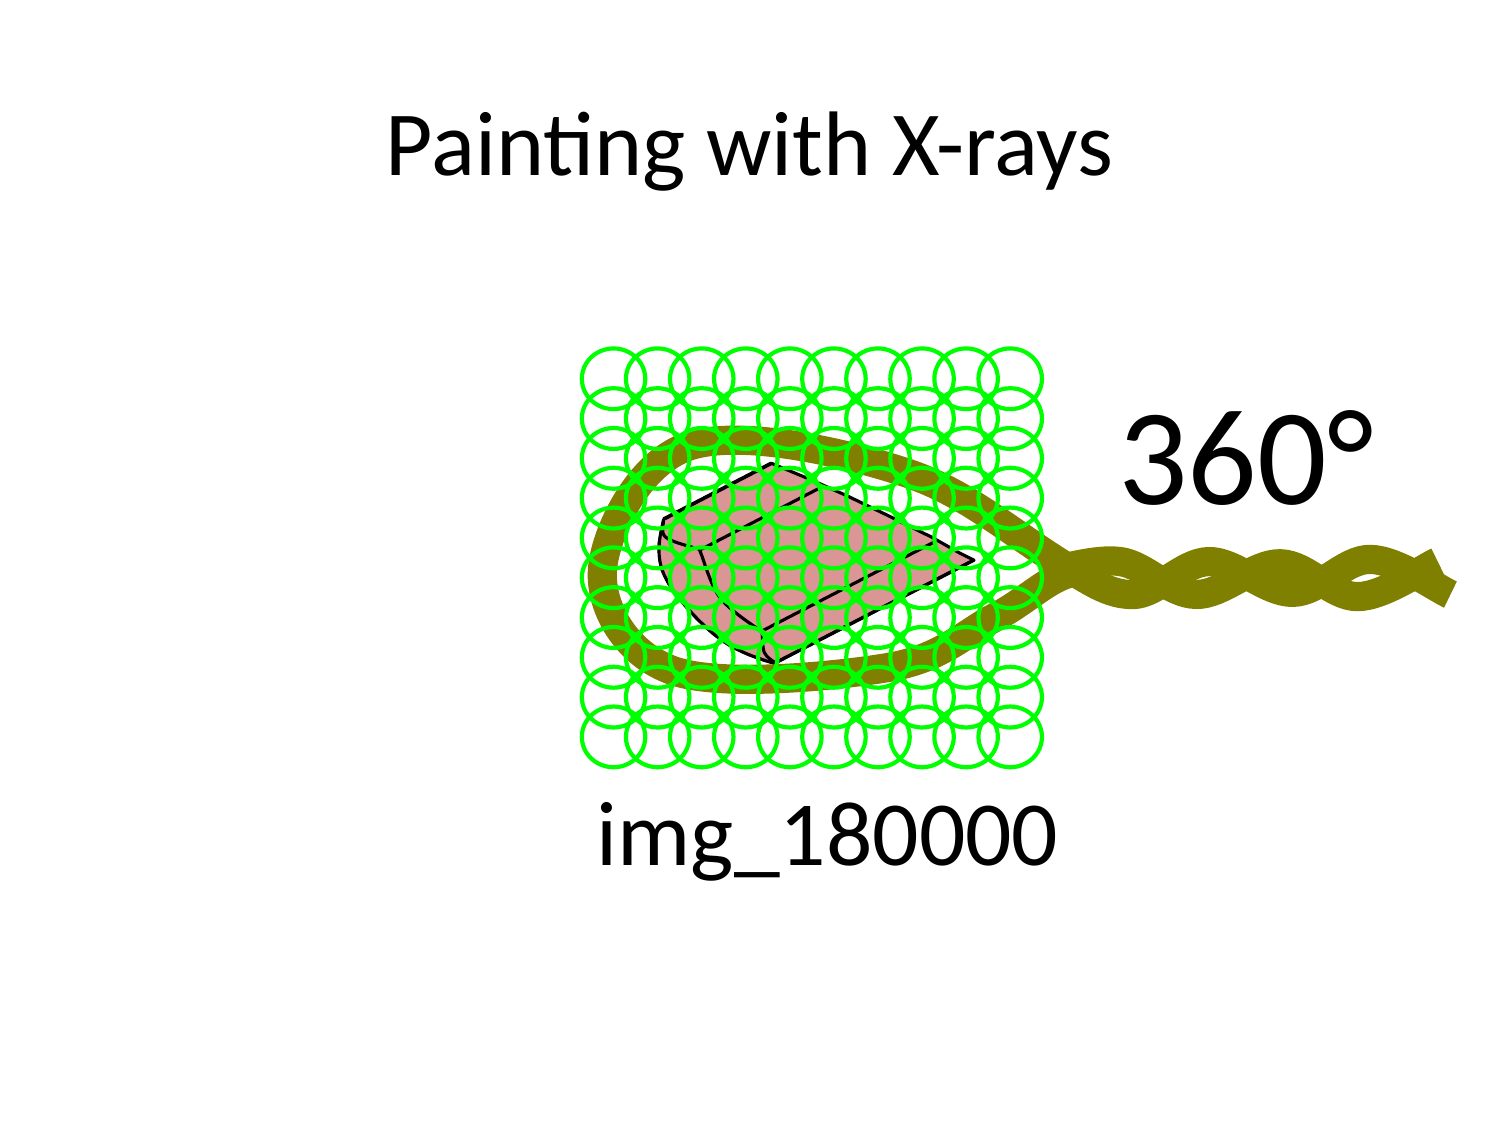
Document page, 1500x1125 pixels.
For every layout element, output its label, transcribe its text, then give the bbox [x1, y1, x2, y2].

text_box 360° [1103, 360, 1390, 438]
text_box img_180000 [581, 766, 1074, 892]
title Painting with X-rays [75, 45, 1425, 233]
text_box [1048, 439, 1451, 680]
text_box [581, 348, 1043, 768]
